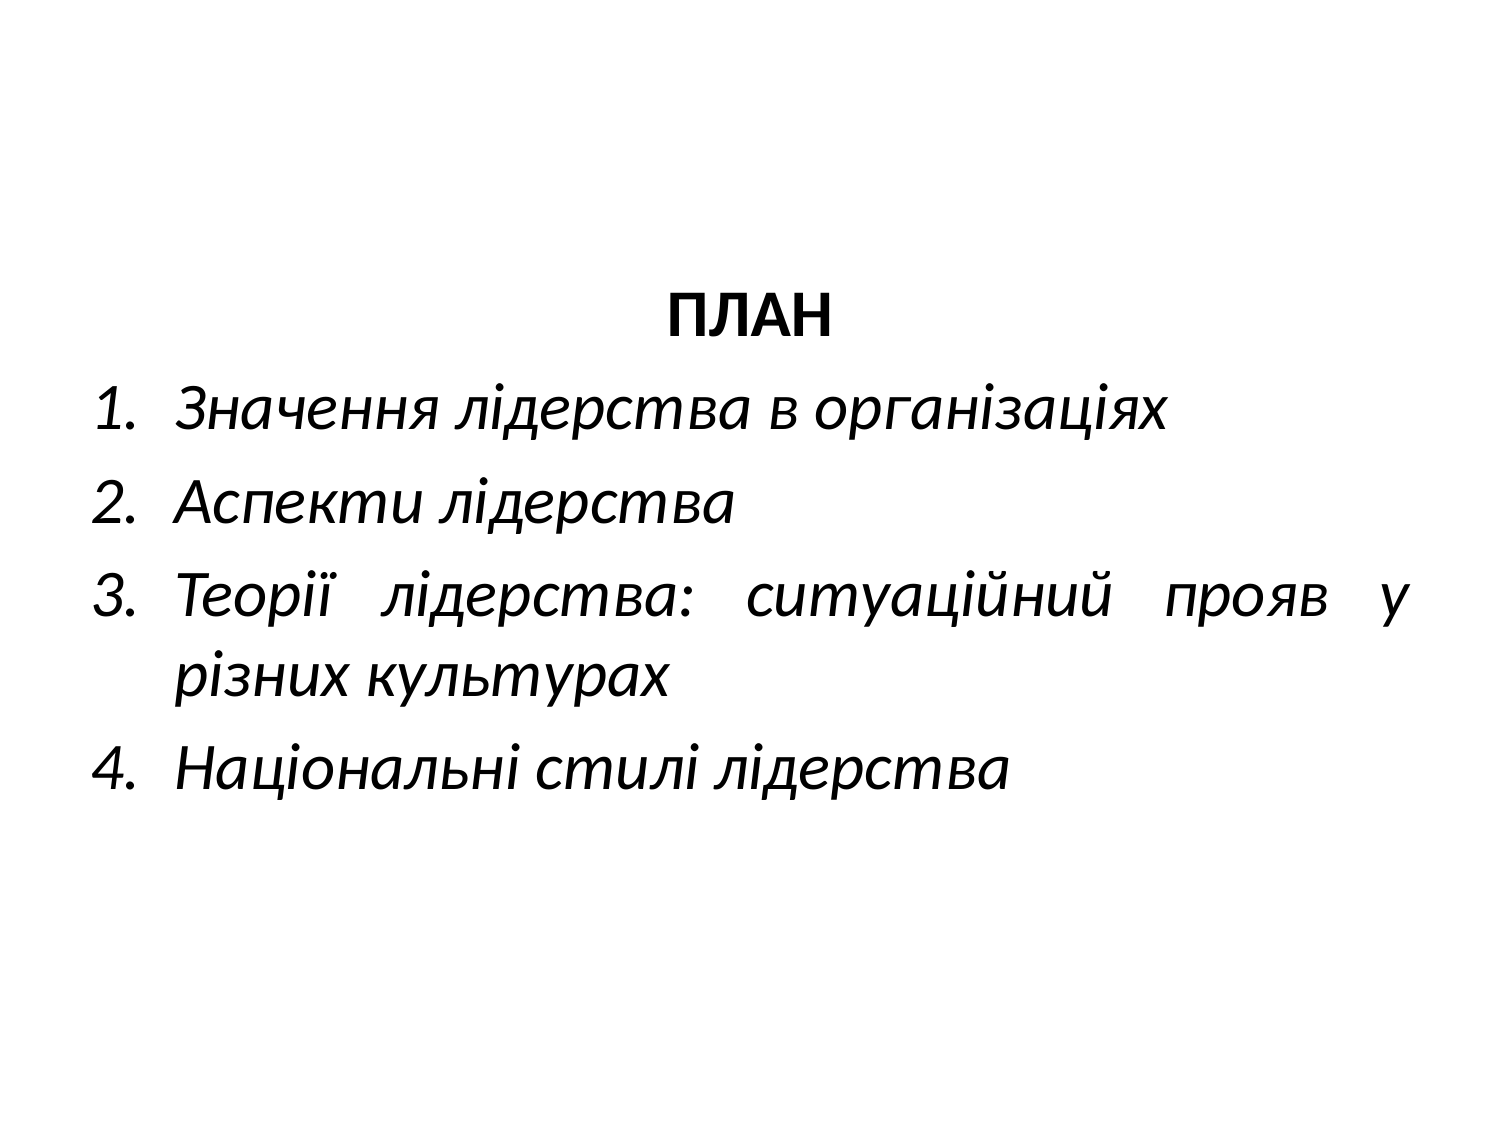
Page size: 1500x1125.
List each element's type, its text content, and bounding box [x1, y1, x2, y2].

list ПЛАН Значення лідерства в організаціях Аспекти лідерства Теорії лідерства: ситуаційний прояв у різних культурах Національні стилі лідерства [75, 262, 1425, 1005]
